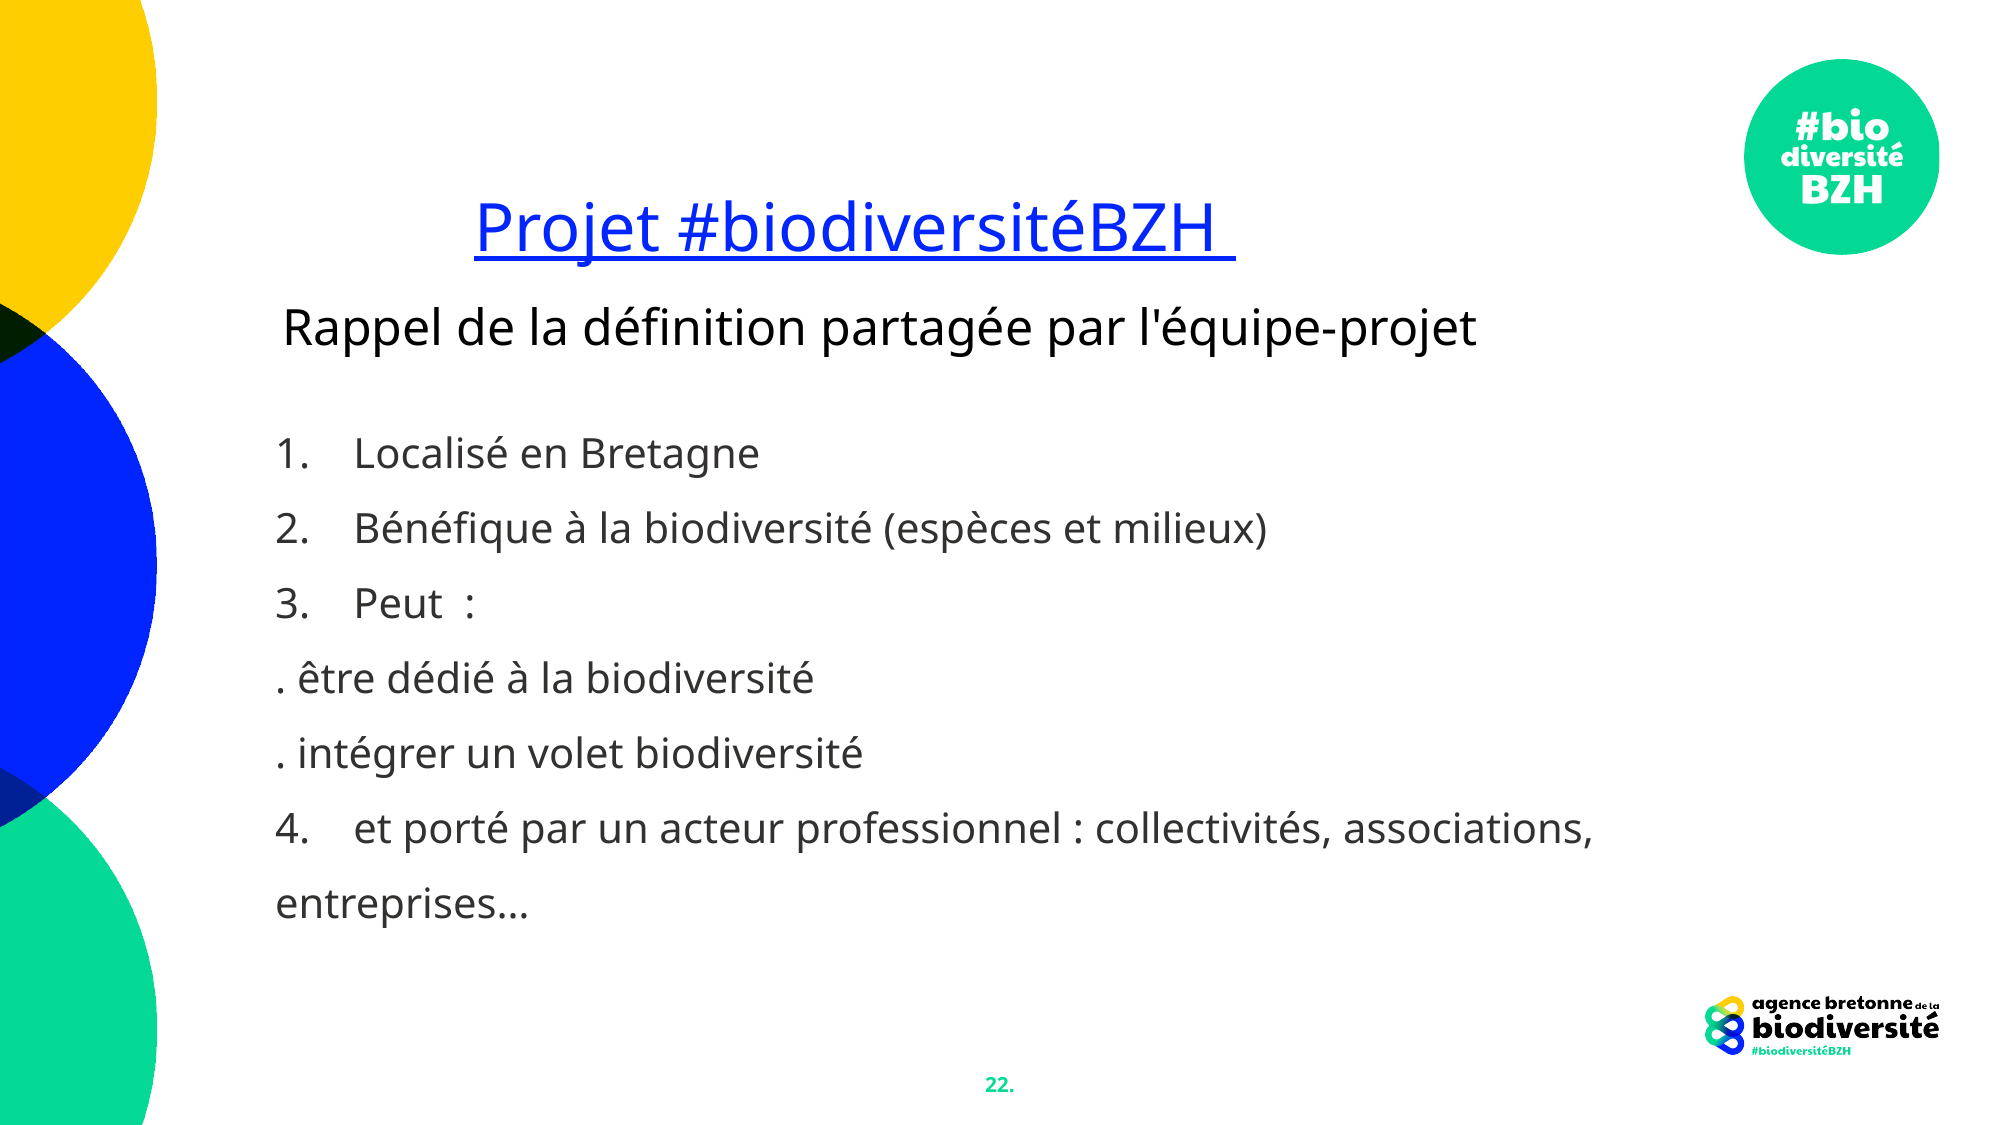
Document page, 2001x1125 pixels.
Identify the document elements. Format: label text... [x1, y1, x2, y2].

text_box Projet #biodiversitéBZH [0, 236, 1856, 275]
picture [0, 275, 157, 1125]
text_box Rappel de la définition partagée par l'équipe-projet [267, 287, 1711, 363]
picture [1744, 59, 1940, 255]
picture [1705, 996, 1939, 1055]
text_box 1. Localisé en Bretagne 2. Bénéfique à la biodiversité (espèces et milieux) 3. Peut : . être dédié à la biodiversité . intégrer un volet biodiversité 4. et porté par un acteur professionnel : collectivités, associations, entreprises… [260, 394, 1859, 935]
picture [0, 0, 157, 236]
